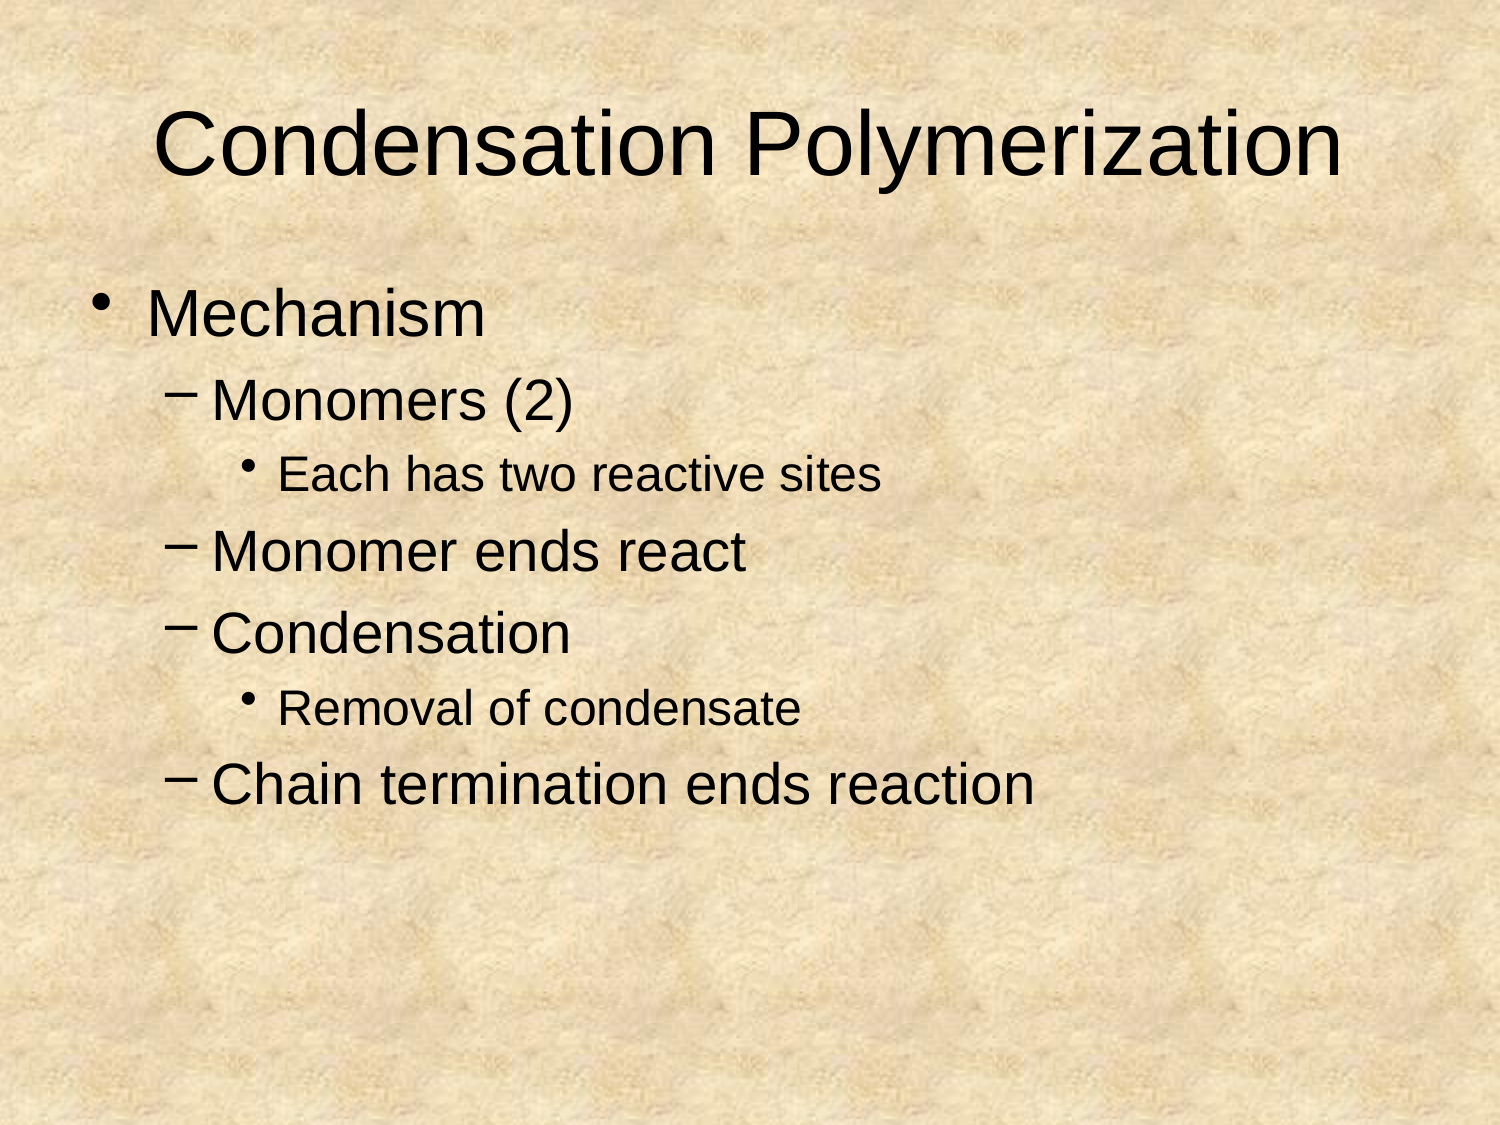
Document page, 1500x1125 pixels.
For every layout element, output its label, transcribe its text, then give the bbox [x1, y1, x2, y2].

picture [0, 0, 1500, 1125]
list Mechanism Monomers (2) Each has two reactive sites Monomer ends react Condensation Removal of condensate Chain termination ends reaction [74, 262, 1426, 1006]
title Condensation Polymerization [74, 44, 1426, 233]
